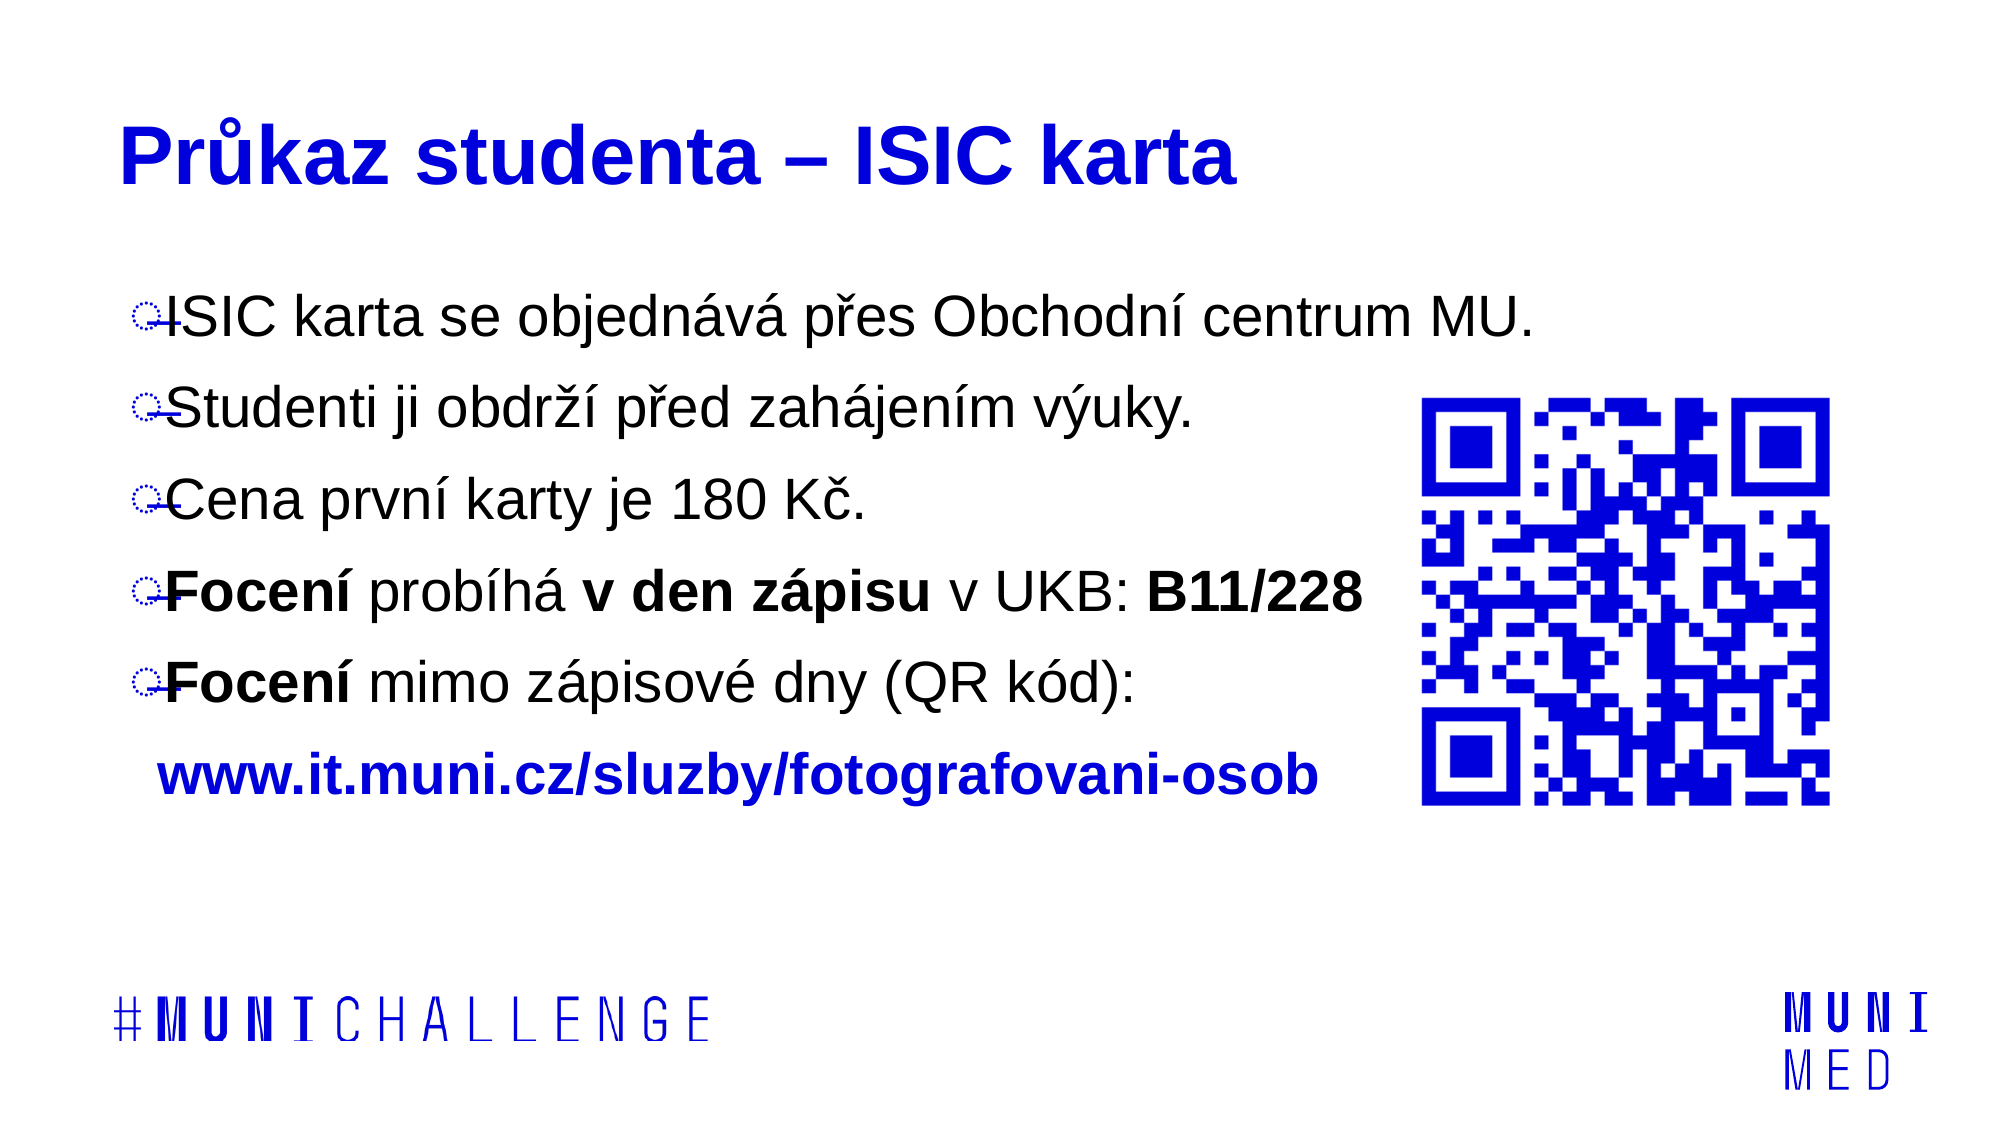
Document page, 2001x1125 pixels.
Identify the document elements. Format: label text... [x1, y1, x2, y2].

picture [1394, 370, 1858, 835]
picture [113, 995, 708, 1041]
list ISIC karta se objednává přes Obchodní centrum MU. Studenti ji obdrží před zahájením výuky. Cena první karty je 180 Kč. Focení probíhá v den zápisu v UKB: B11/228 Focení mimo zápisové dny (QR kód): [118, 256, 1883, 957]
title Průkaz studenta – ISIC karta [118, 118, 1910, 193]
text_box www.it.muni.cz/sluzby/fotografovani-osob [142, 728, 1378, 814]
